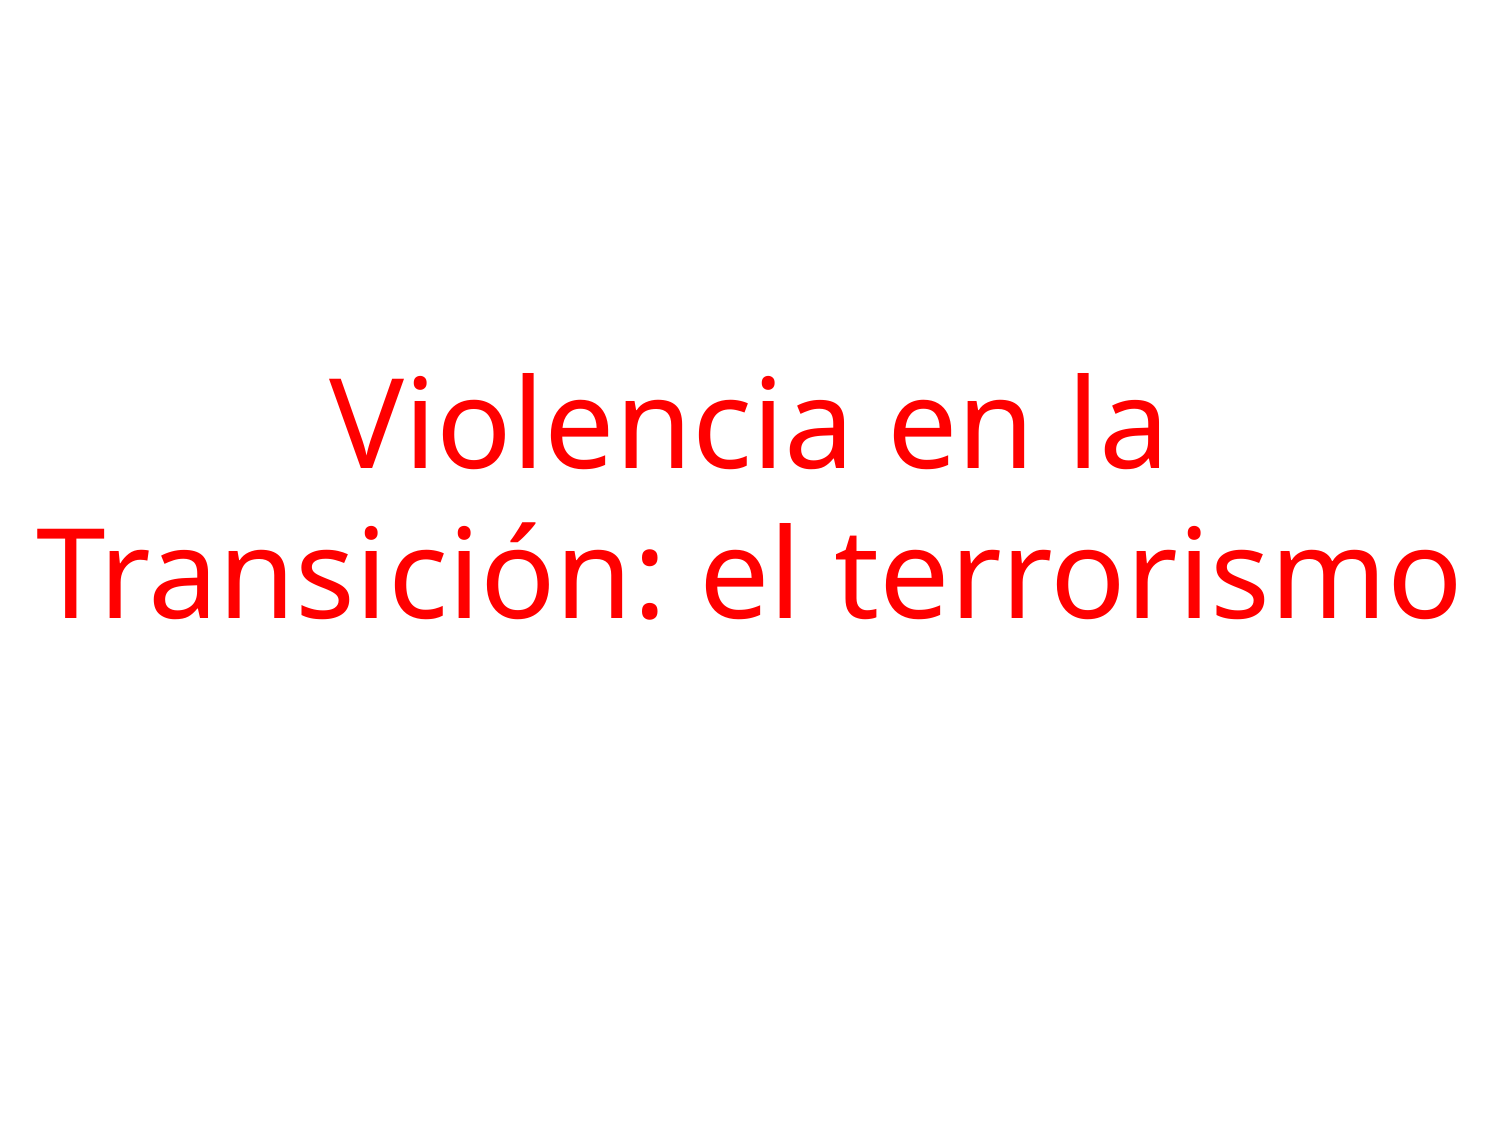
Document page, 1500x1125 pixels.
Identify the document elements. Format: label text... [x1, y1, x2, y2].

text_box Violencia en la Transición: el terrorismo [0, 335, 1500, 651]
